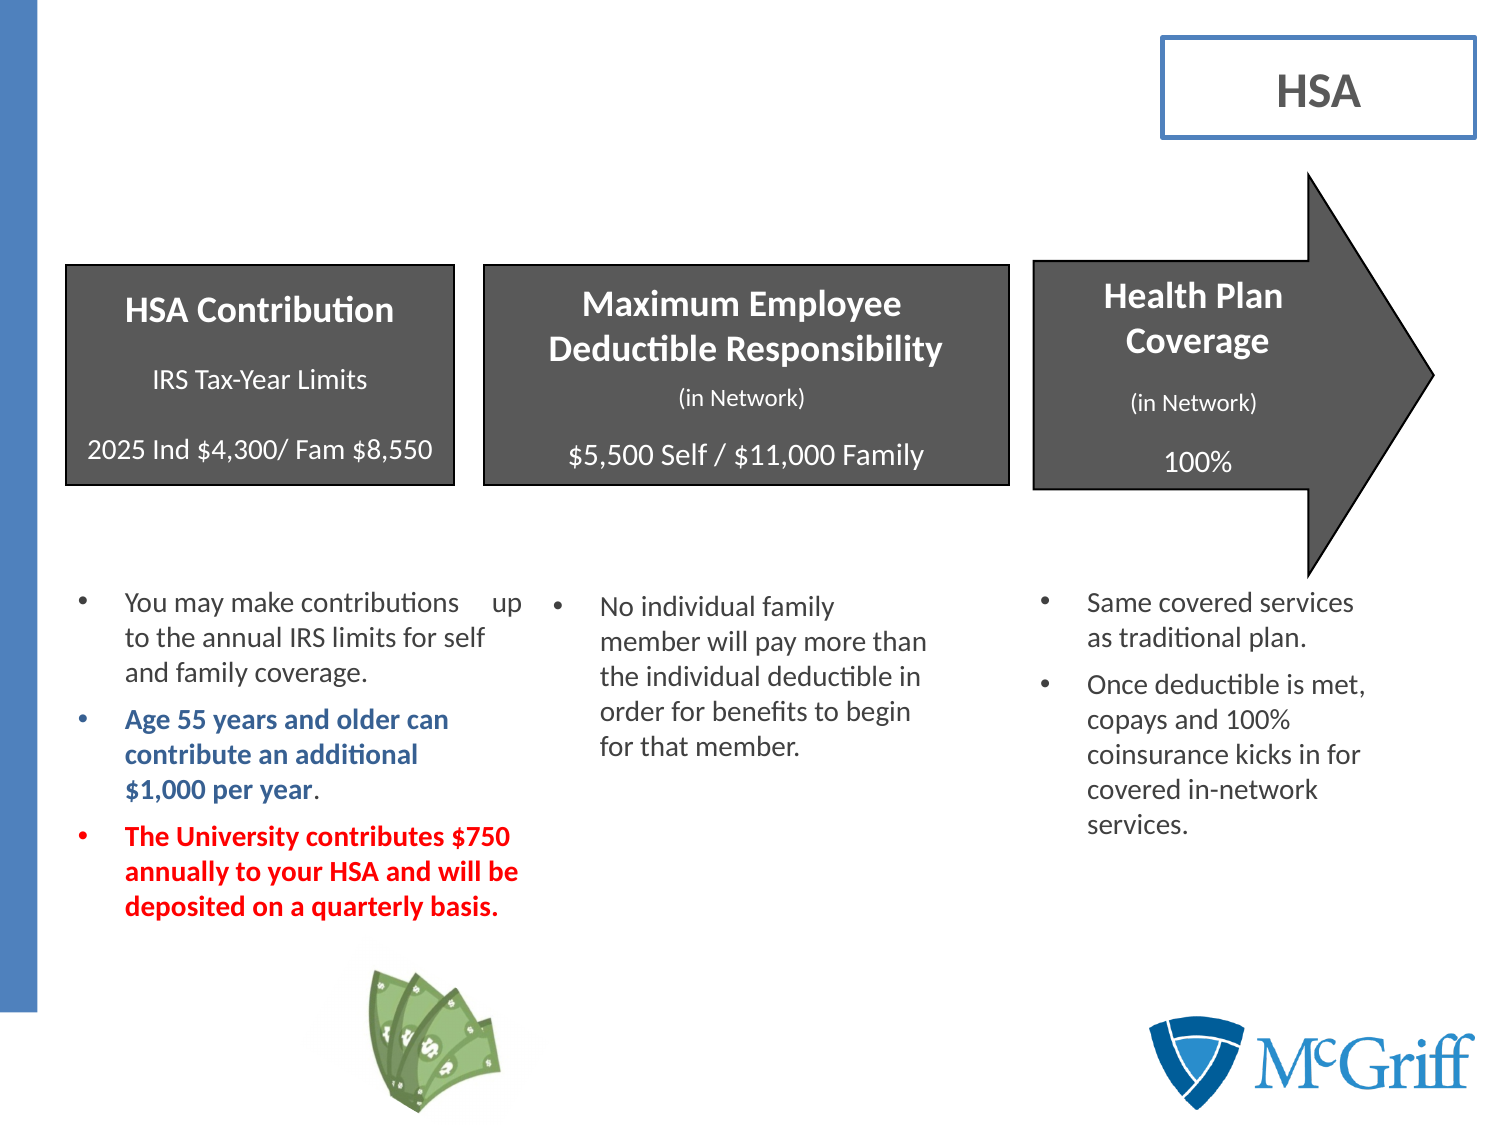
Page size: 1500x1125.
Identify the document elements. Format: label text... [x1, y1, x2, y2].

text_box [65, 174, 1434, 576]
text_box HSA [1162, 37, 1475, 138]
picture [1149, 1016, 1475, 1110]
picture [301, 935, 548, 1125]
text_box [62, 575, 1401, 935]
